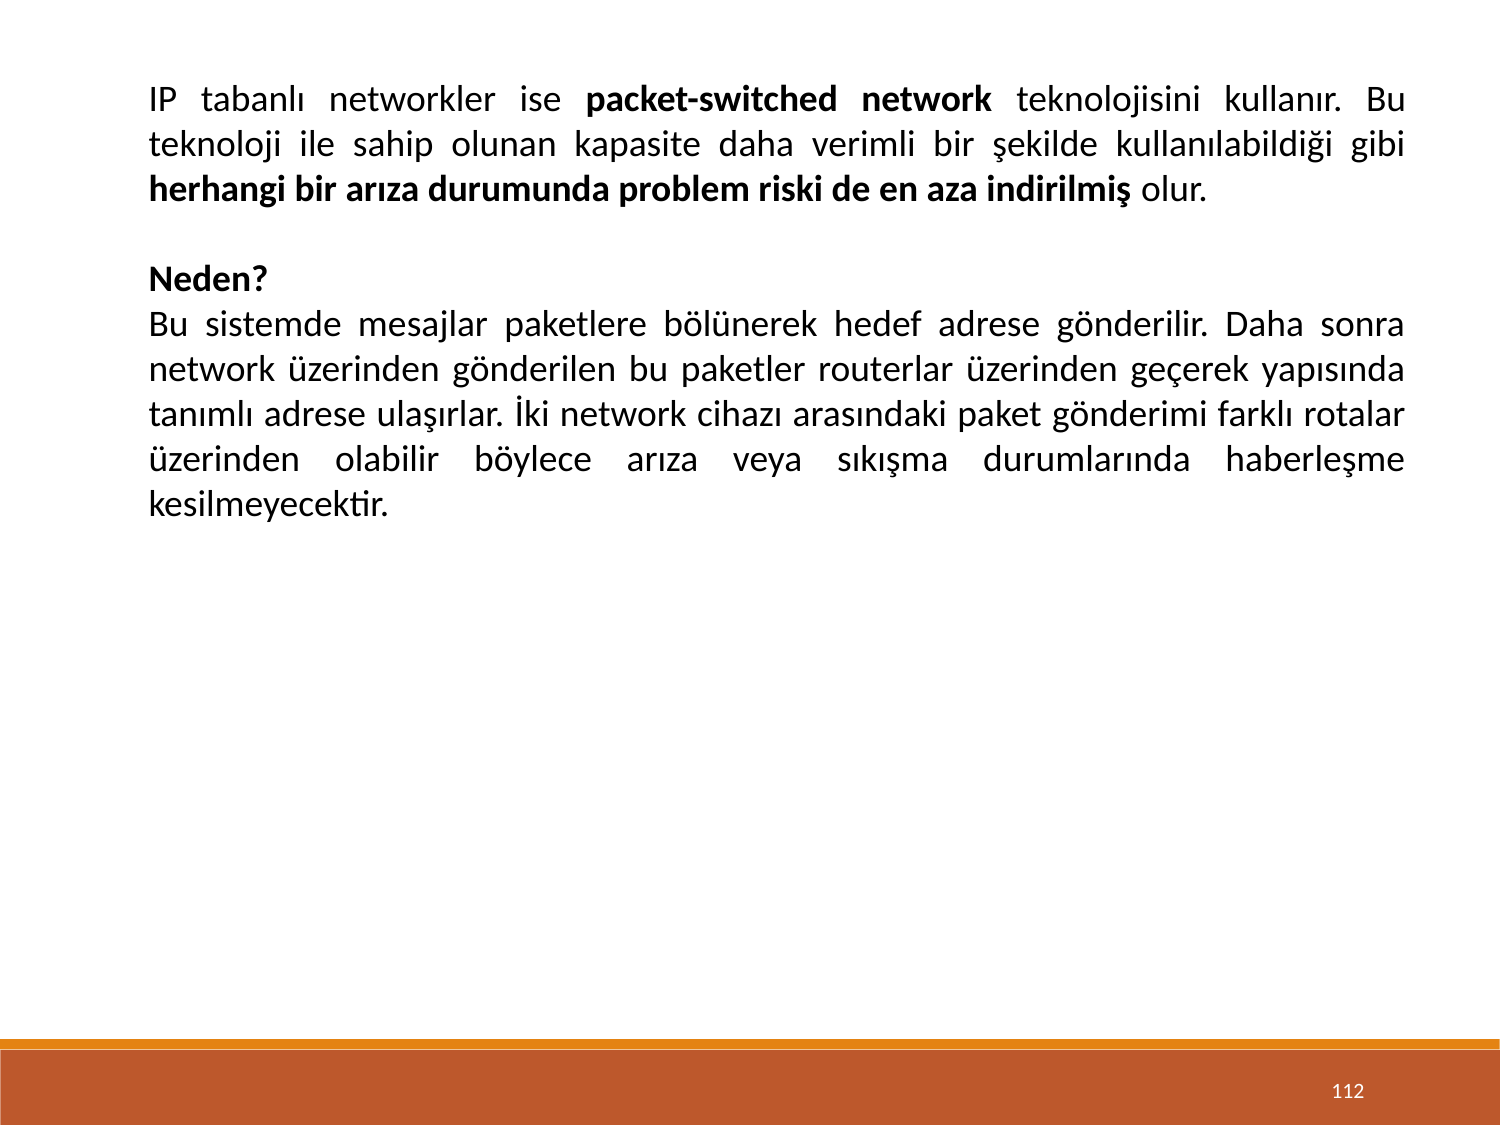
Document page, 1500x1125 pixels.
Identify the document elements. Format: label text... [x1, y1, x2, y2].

text_box IP tabanlı networkler ise packet-switched network teknolojisini kullanır. Bu teknoloji ile sahip olunan kapasite daha verimli bir şekilde kullanılabildiği gibi herhangi bir arıza durumunda problem riski de en aza indirilmiş olur. Neden? Bu sistemde mesajlar paketlere bölünerek hedef adrese gönderilir. Daha sonra network üzerinden gönderilen bu paketler routerlar üzerinden geçerek yapısında tanımlı adrese ulaşırlar. İki network cihazı arasındaki paket gönderimi farklı rotalar üzerinden olabilir böylece arıza veya sıkışma durumlarında haberleşme kesilmeyecektir. [133, 66, 1422, 577]
slide_number 112 [1218, 1059, 1380, 1120]
